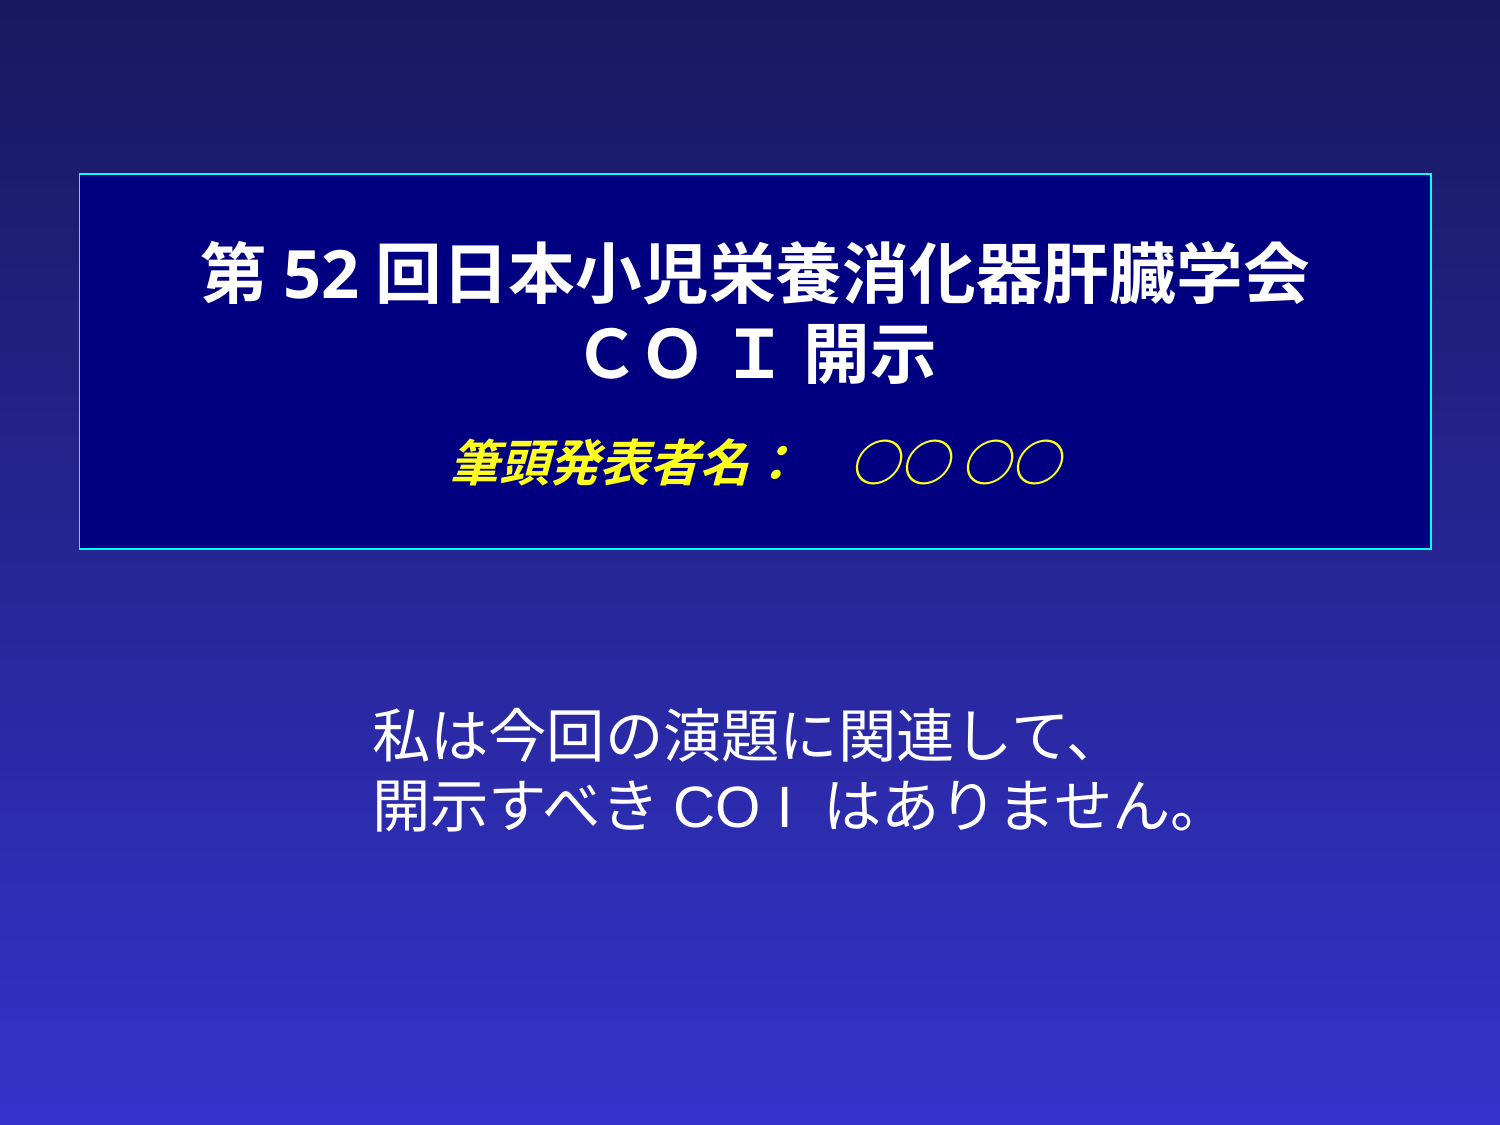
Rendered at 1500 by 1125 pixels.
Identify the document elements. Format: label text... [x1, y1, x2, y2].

text_box 第52回日本小児栄養消化器肝臓学会 ＣＯ Ｉ 開示 筆頭発表者名： ○○ ○○ [79, 174, 1431, 550]
text_box 私は今回の演題に関連して、 開示すべきCO I はありません。 [357, 621, 1218, 890]
